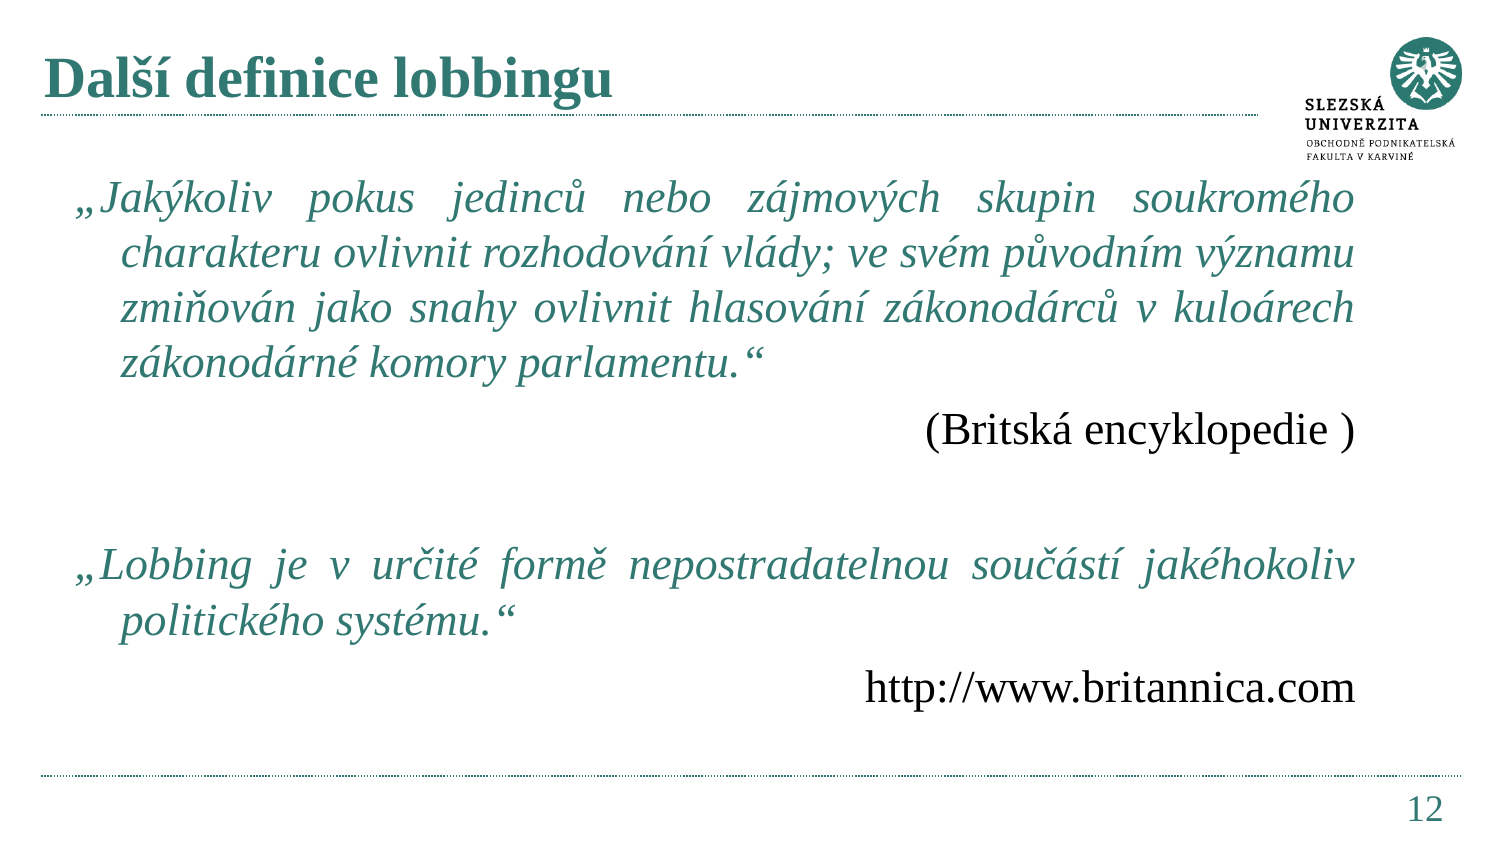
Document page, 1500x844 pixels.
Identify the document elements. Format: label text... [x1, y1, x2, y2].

title Další definice lobbingu [29, 32, 1282, 116]
slide_number 12 [1281, 776, 1459, 822]
list „Jakýkoliv pokus jedinců nebo zájmových skupin soukromého charakteru ovlivnit rozhodování vlády; ve svém původním významu zmiňován jako snahy ovlivnit hlasování zákonodárců v kuloárech zákonodárné komory parlamentu.“ (Britská encyklopedie ) „Lobbing je v určité formě nepostradatelnou součástí jakéhokoliv politického systému.“ http://www.britannica.com [12, 159, 1371, 760]
picture [1305, 37, 1462, 160]
